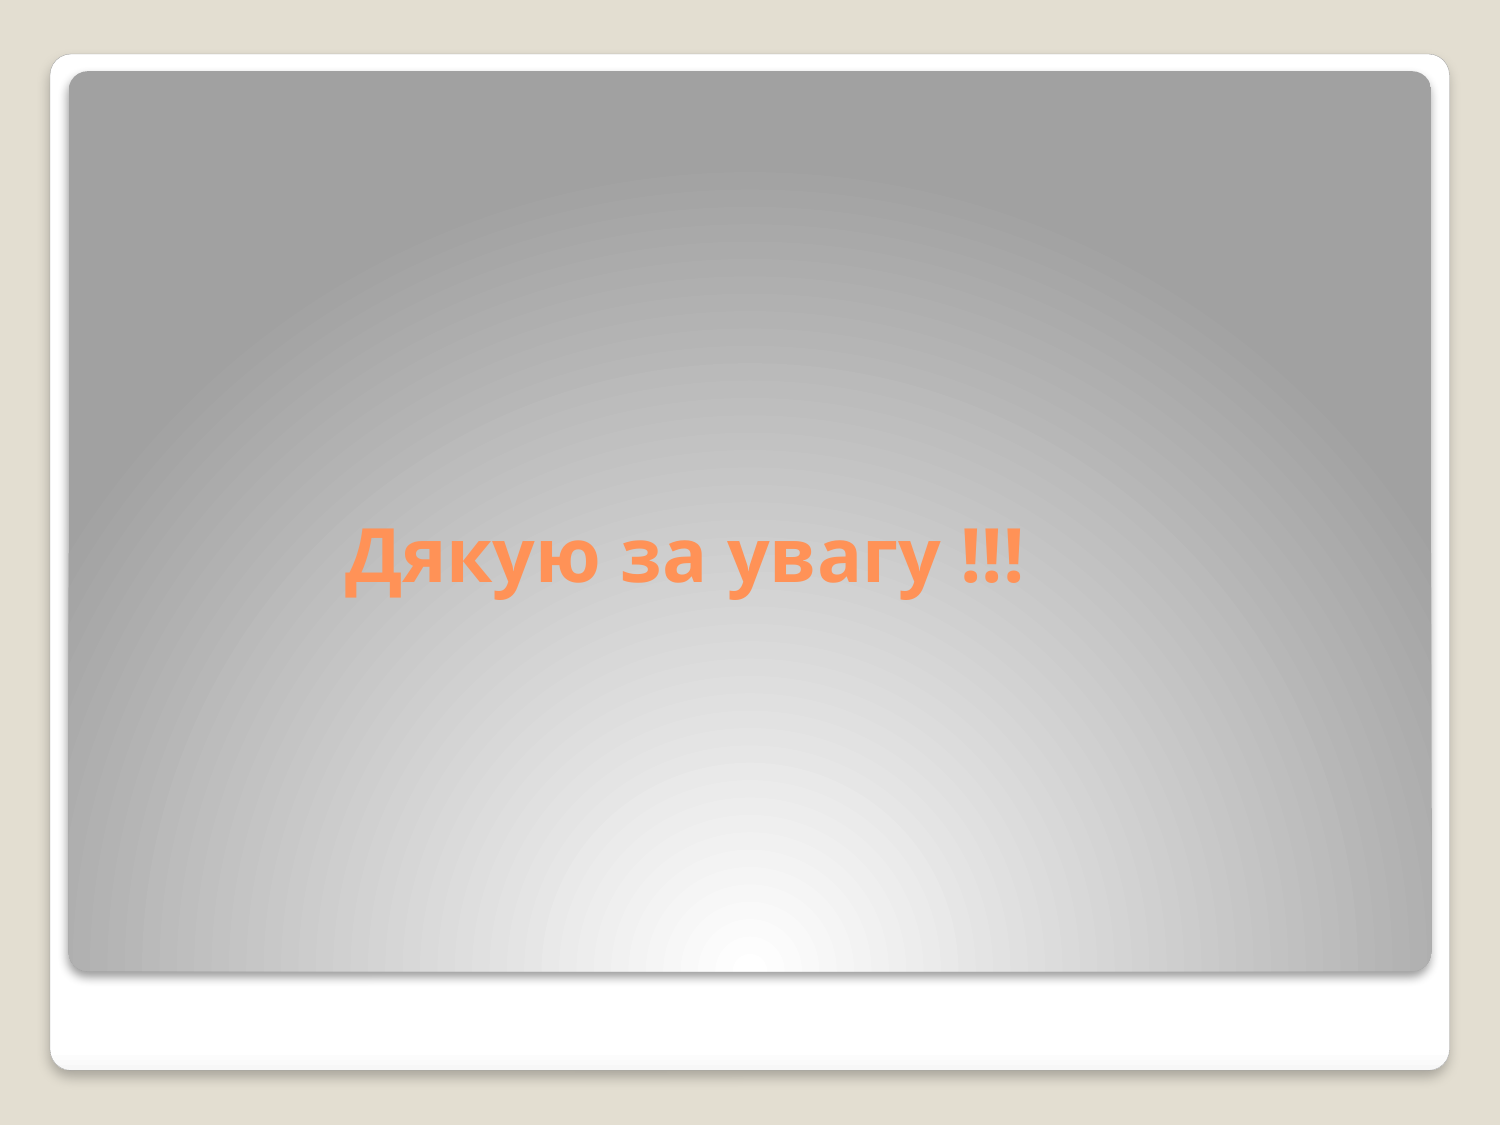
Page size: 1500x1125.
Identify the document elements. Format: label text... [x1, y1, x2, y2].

title Дякую за увагу !!! [76, 432, 1420, 606]
